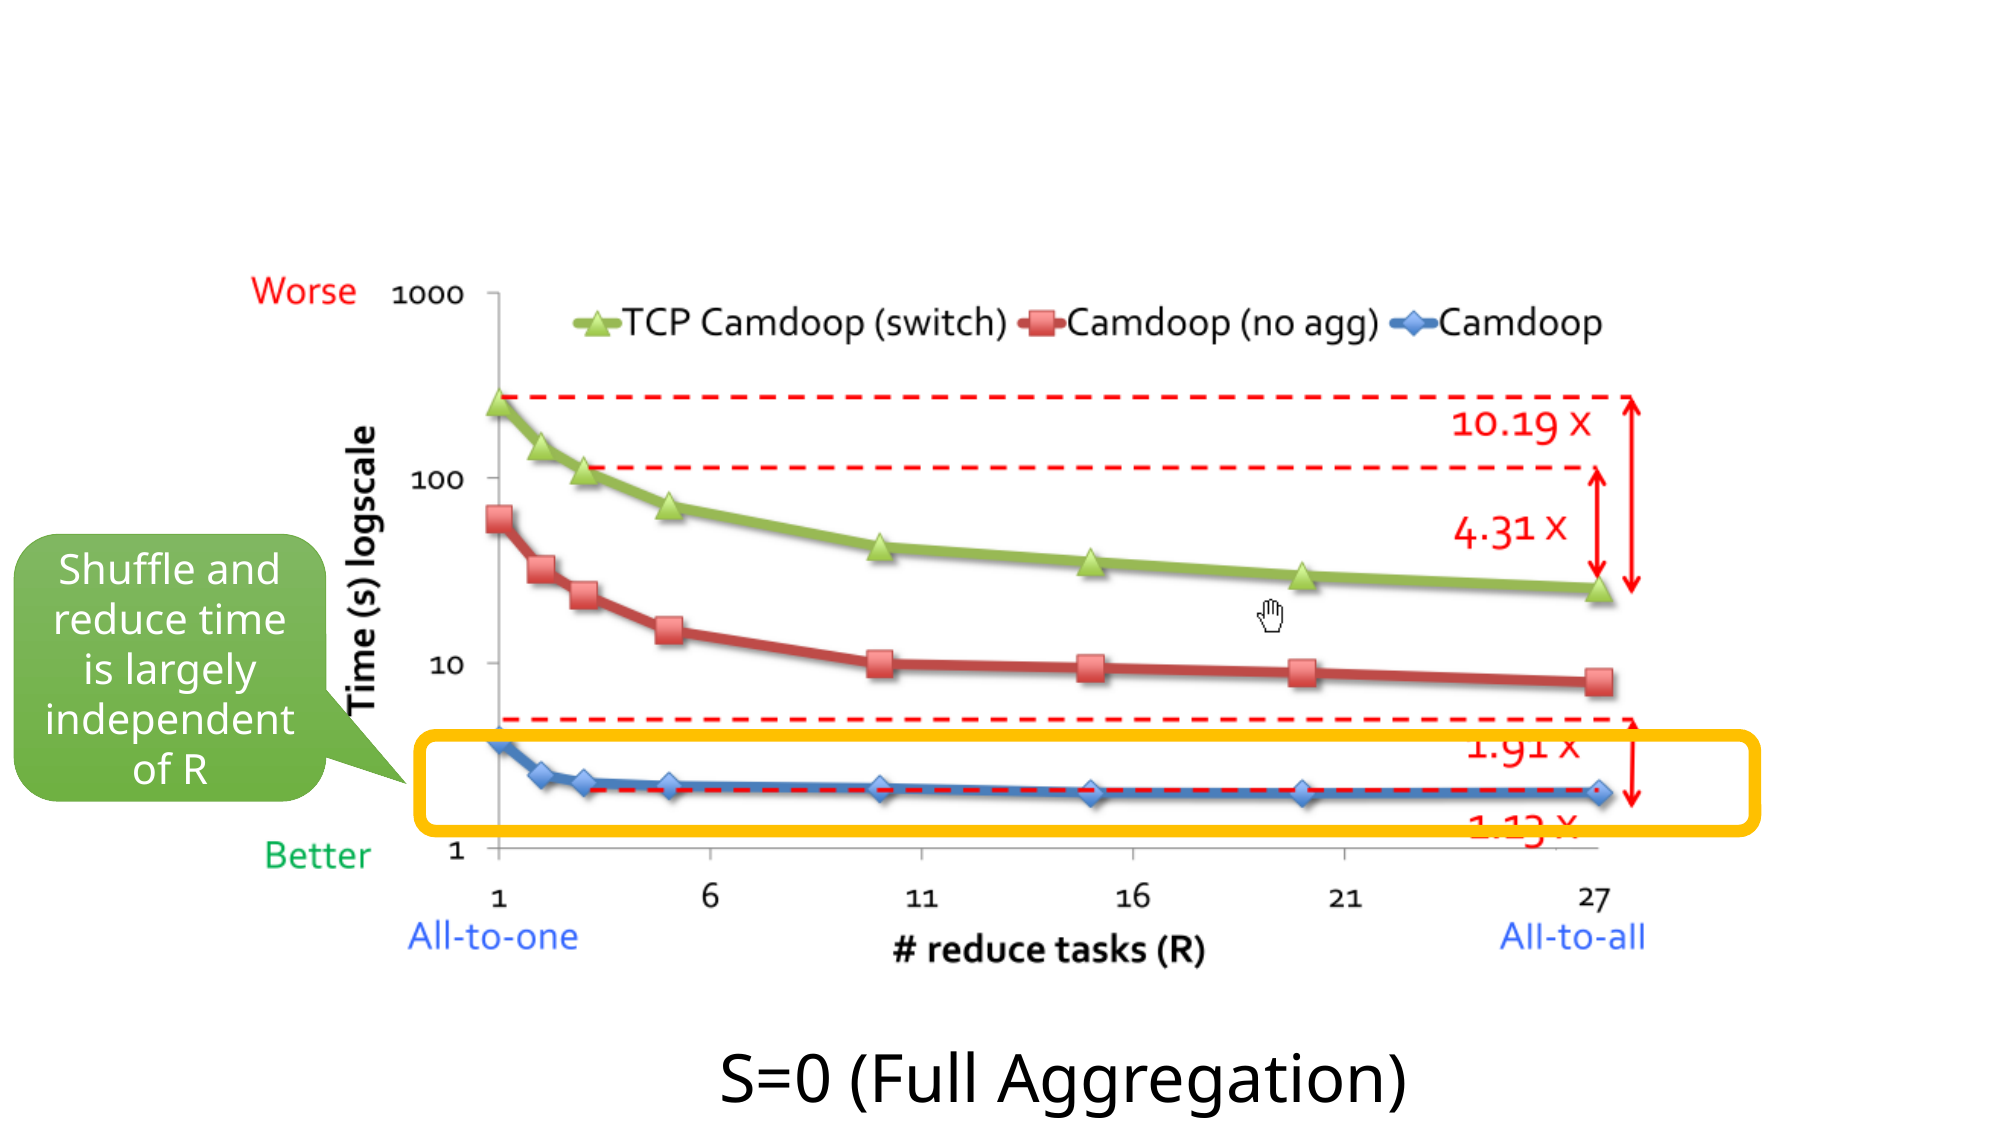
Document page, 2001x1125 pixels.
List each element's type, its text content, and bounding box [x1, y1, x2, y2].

text_box [1685, 734, 1757, 833]
text_box S=0 (Full Aggregation) [352, 1028, 1775, 1123]
text_box Shuffle and reduce time is largely independent of R [13, 533, 242, 802]
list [242, 241, 1685, 997]
